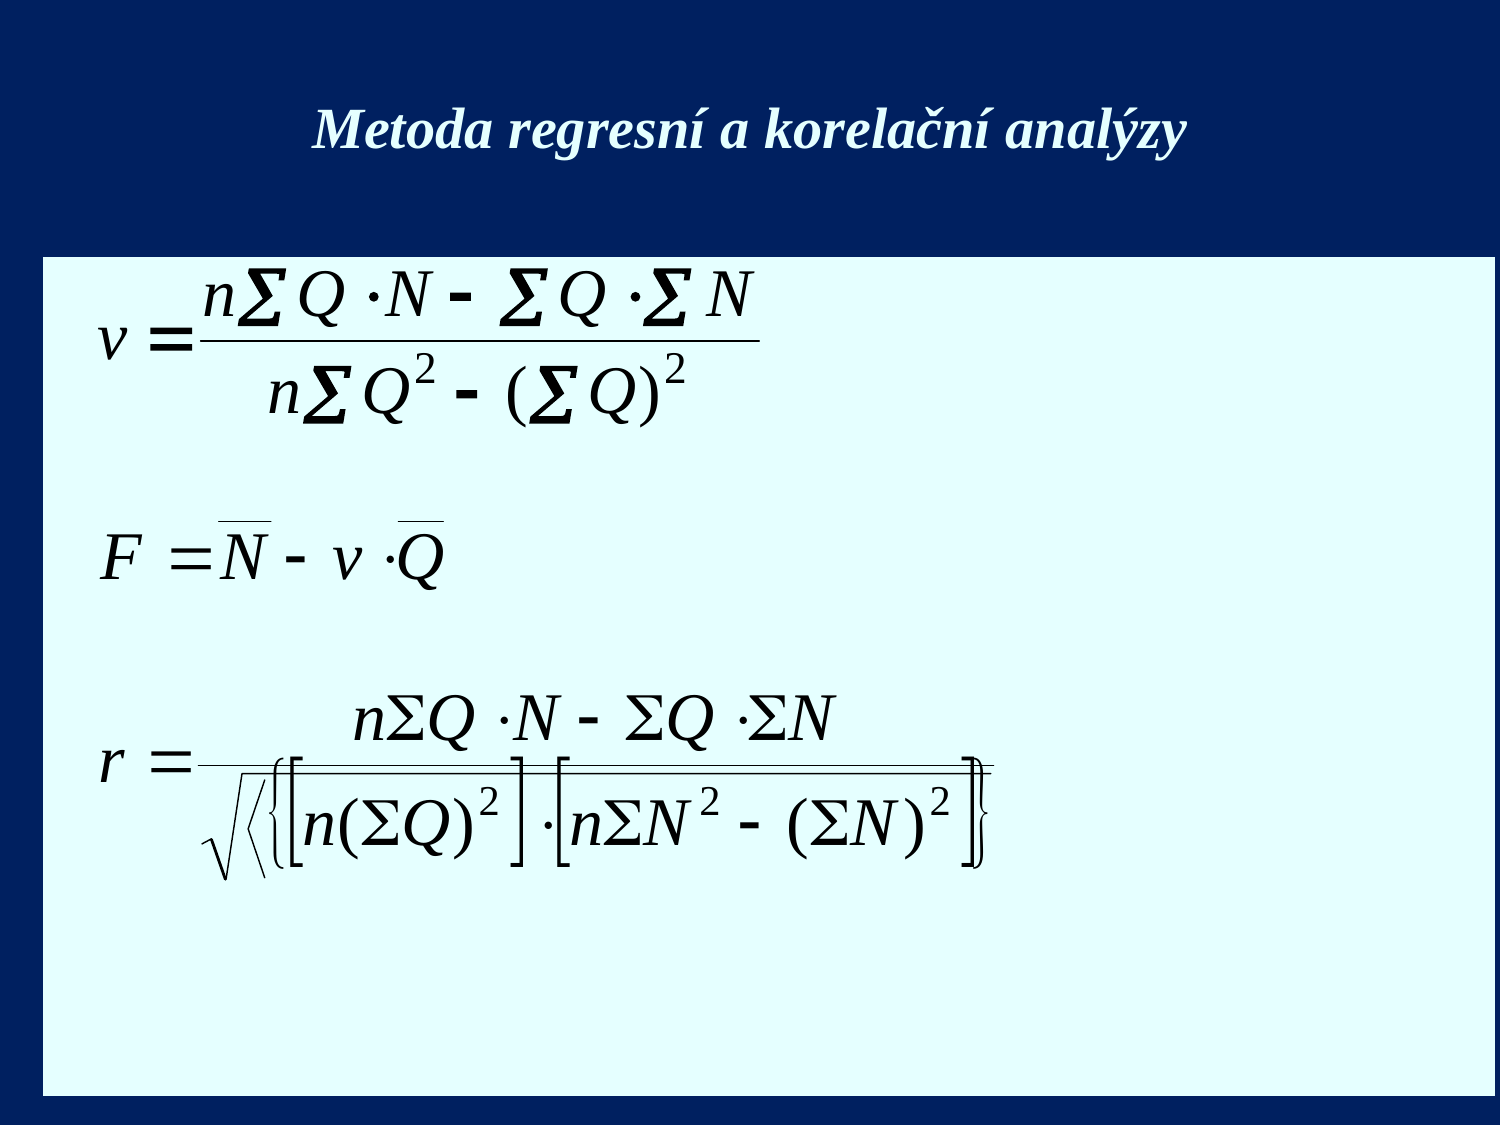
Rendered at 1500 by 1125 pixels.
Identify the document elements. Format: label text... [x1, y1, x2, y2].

title Metoda regresní a korelační analýzy [74, 62, 1426, 188]
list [42, 256, 1496, 1097]
